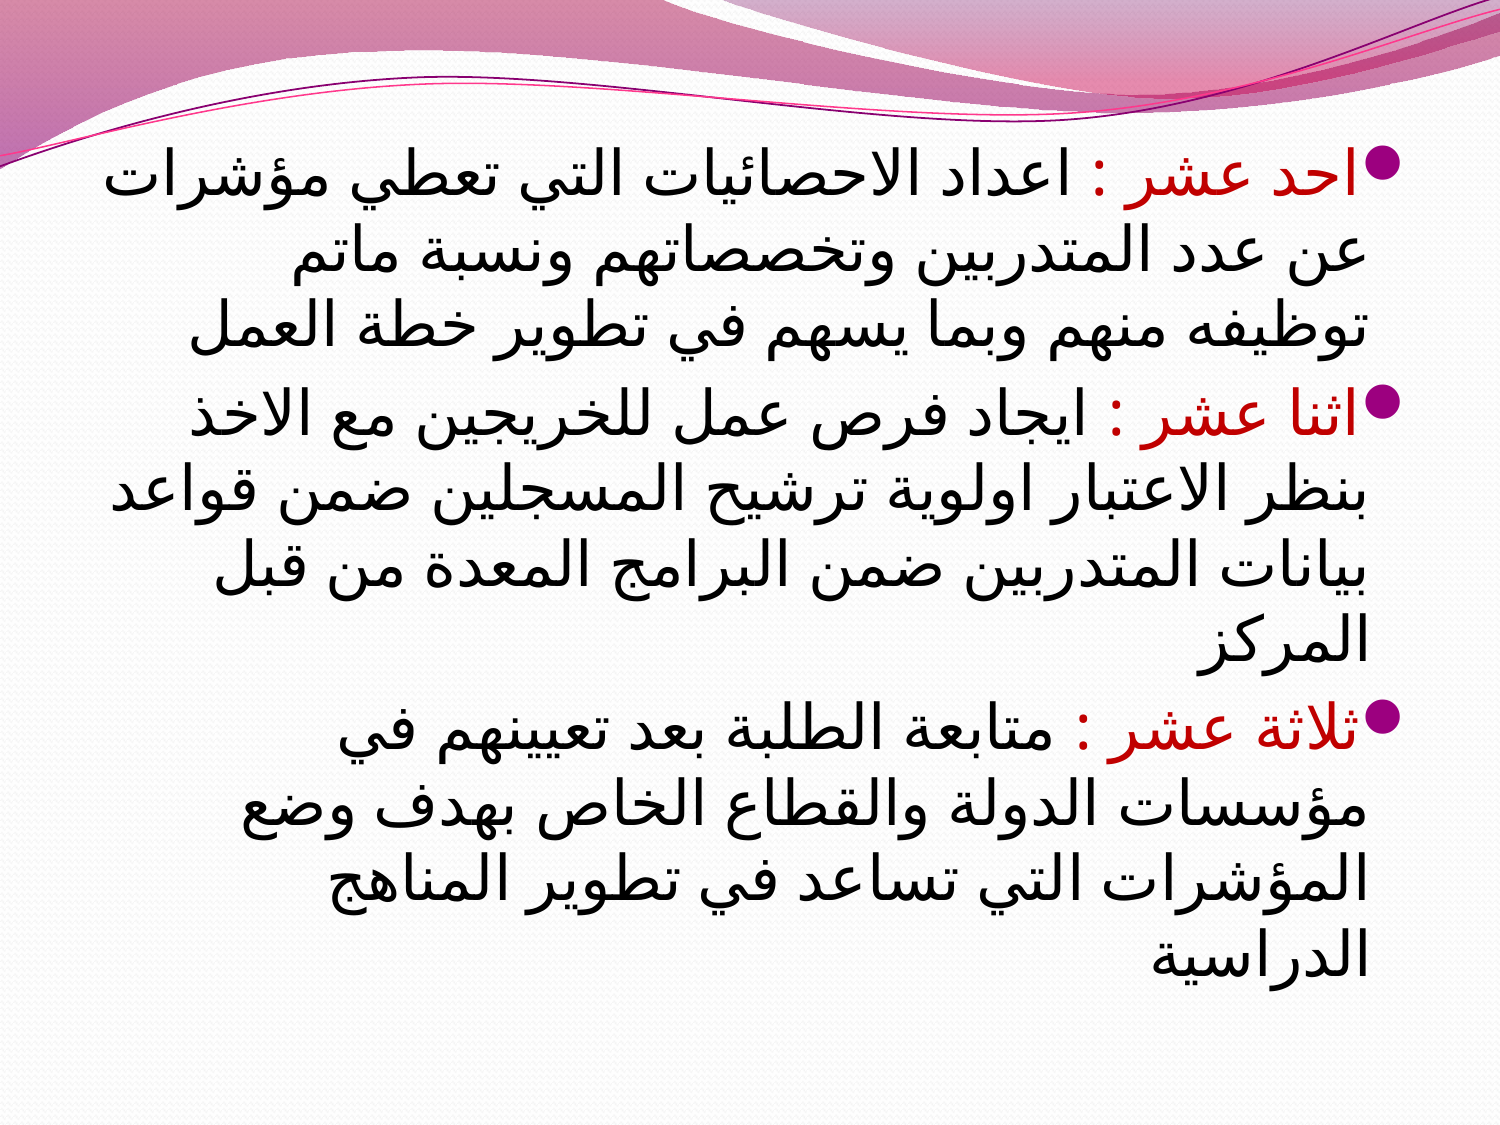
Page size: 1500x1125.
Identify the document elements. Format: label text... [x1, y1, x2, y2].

list احد عشر : اعداد الاحصائيات التي تعطي مؤشرات عن عدد المتدربين وتخصصاتهم ونسبة ماتم توظيفه منهم وبما يسهم في تطوير خطة العمل اثنا عشر : ايجاد فرص عمل للخريجين مع الاخذ بنظر الاعتبار اولوية ترشيح المسجلين ضمن قواعد بيانات المتدربين ضمن البرامج المعدة من قبل المركز ثلاثة عشر : متابعة الطلبة بعد تعيينهم في مؤسسات الدولة والقطاع الخاص بهدف وضع المؤشرات التي تساعد في تطوير المناهج الدراسية [75, 125, 1425, 1038]
